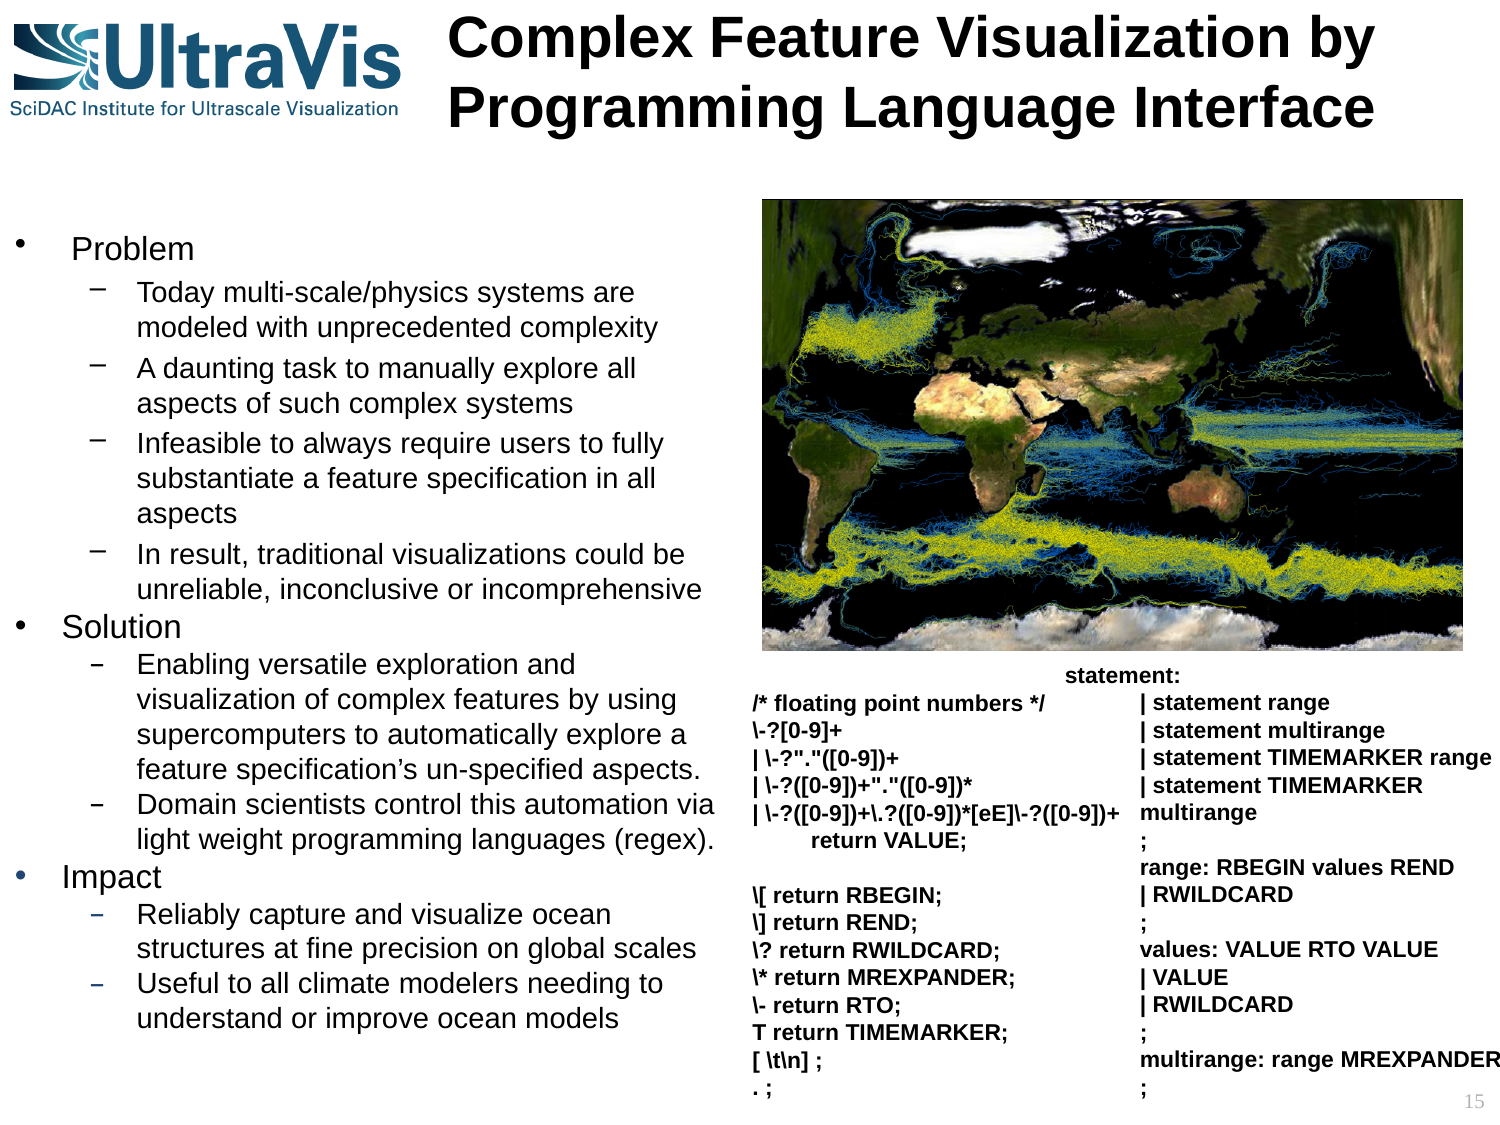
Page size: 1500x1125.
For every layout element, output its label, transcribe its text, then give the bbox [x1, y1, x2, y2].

text_box /* floating point numbers */ \-?[0-9]+ | \-?"."([0-9])+ | \-?([0-9])+"."([0-9])* | \-?([0-9])+\.?([0-9])*[eE]\-?([0-9])+ return VALUE; \[ return RBEGIN; \] return REND; \? return RWILDCARD; \* return MREXPANDER; \- return RTO; T return TIMEMARKER; [ \t\n] ; . ; [737, 680, 1050, 1108]
text_box Problem Today multi-scale/physics systems are modeled with unprecedented complexity A daunting task to manually explore all aspects of such complex systems Infeasible to always require users to fully substantiate a feature specification in all aspects In result, traditional visualizations could be unreliable, inconclusive or incomprehensive Solution Enabling versatile exploration and visualization of complex features by using supercomputers to automatically explore a feature specification’s un-specified aspects. Domain scientists control this automation via light weight programming languages (regex). Impact Reliably capture and visualize ocean structures at fine precision on global scales Useful to all climate modelers needing to understand or improve ocean models [0, 219, 750, 1100]
text_box statement: | statement range | statement multirange | statement TIMEMARKER range | statement TIMEMARKER multirange ; range: RBEGIN values REND | RWILDCARD ; values: VALUE RTO VALUE | VALUE | RWILDCARD ; multirange: range MREXPANDER ; [1050, 652, 1500, 1108]
title Complex Feature Visualization by Programming Language Interface [411, 0, 1413, 138]
picture [0, 12, 411, 124]
picture [762, 199, 1463, 651]
slide_number 15 [1325, 1074, 1500, 1125]
